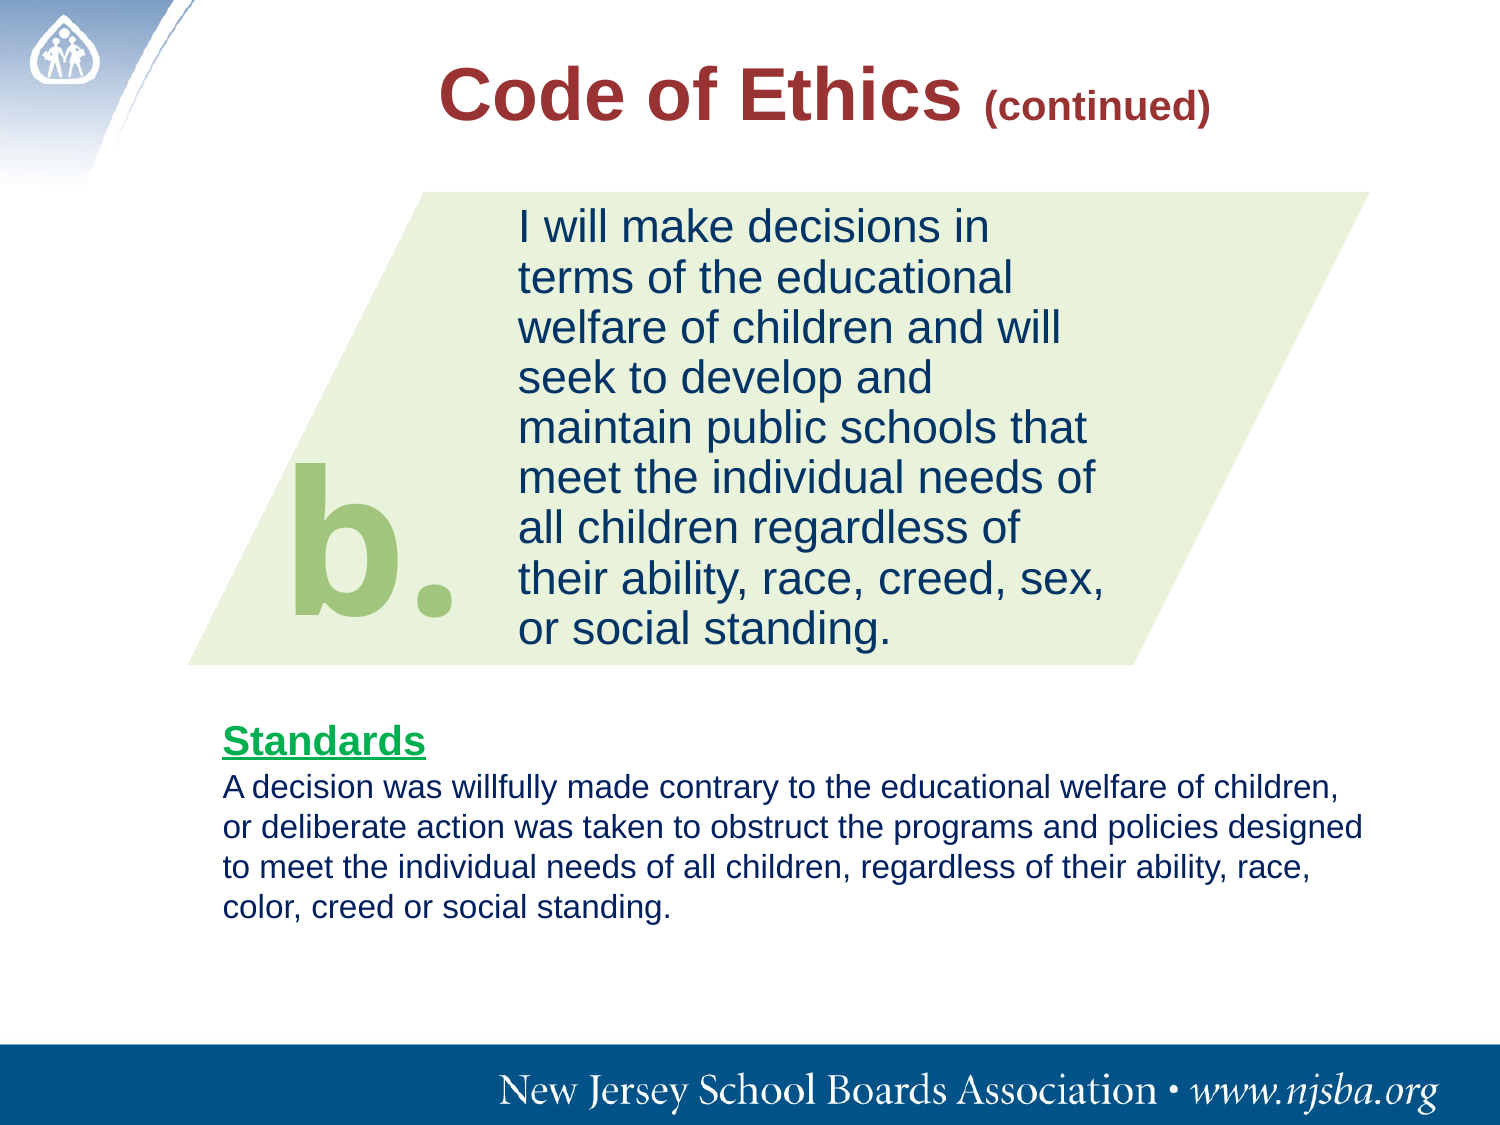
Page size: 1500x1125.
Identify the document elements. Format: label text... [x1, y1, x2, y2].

text_box A decision was willfully made contrary to the educational welfare of children, or deliberate action was taken to obstruct the programs and policies designed to meet the individual needs of all children, regardless of their ability, race, color, creed or social standing. [207, 757, 1391, 933]
text_box Standards [207, 705, 442, 771]
picture [0, 0, 1500, 1125]
text_box I will make decisions in terms of the educational welfare of children and will seek to develop and maintain public schools that meet the individual needs of all children regardless of their ability, race, creed, sex, or social standing. [187, 191, 1370, 666]
text_box b. [265, 407, 479, 663]
title Code of Ethics (continued) [225, 24, 1425, 157]
